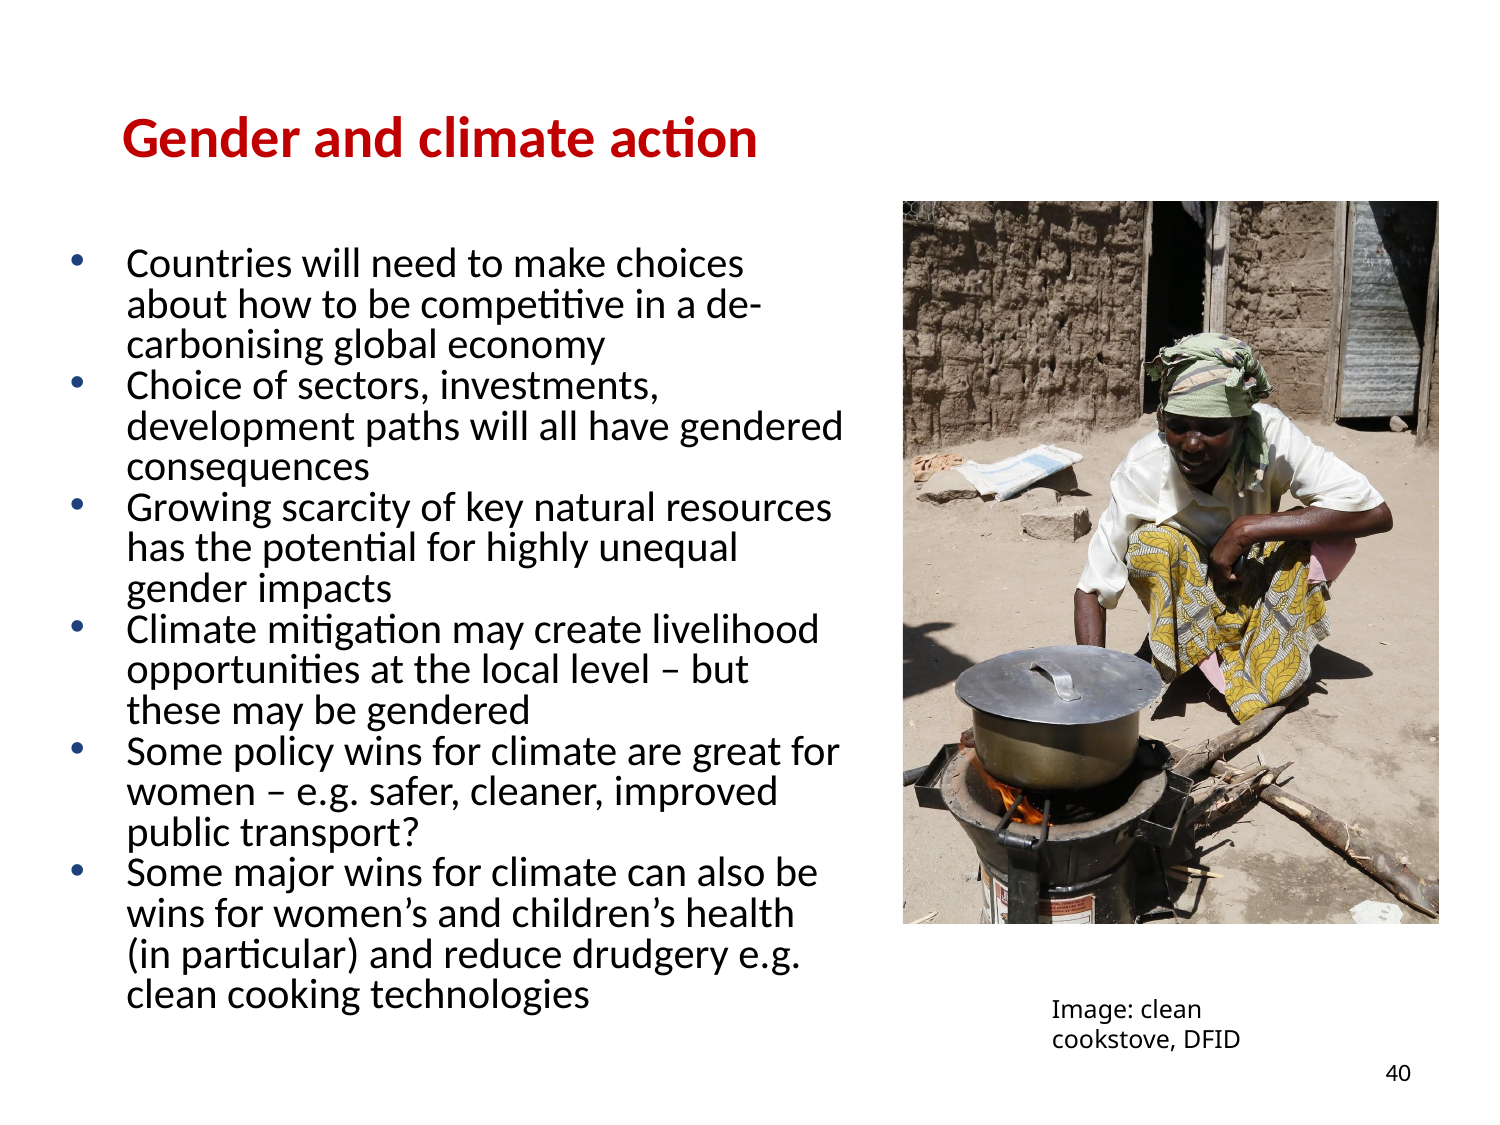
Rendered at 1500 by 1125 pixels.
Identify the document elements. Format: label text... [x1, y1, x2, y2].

picture [902, 200, 1440, 925]
title Gender and climate action [122, 99, 1236, 304]
slide_number 40 [1381, 1056, 1416, 1092]
list Countries will need to make choices about how to be competitive in a de-carbonising global economy Choice of sectors, investments, development paths will all have gendered consequences Growing scarcity of key natural resources has the potential for highly unequal gender impacts Climate mitigation may create livelihood opportunities at the local level – but these may be gendered Some policy wins for climate are great for women – e.g. safer, cleaner, improved public transport? Some major wins for climate can also be wins for women’s and children’s health (in particular) and reduce drudgery e.g. clean cooking technologies [32, 194, 848, 1026]
text_box Image: clean cookstove, DFID [1036, 985, 1348, 1062]
